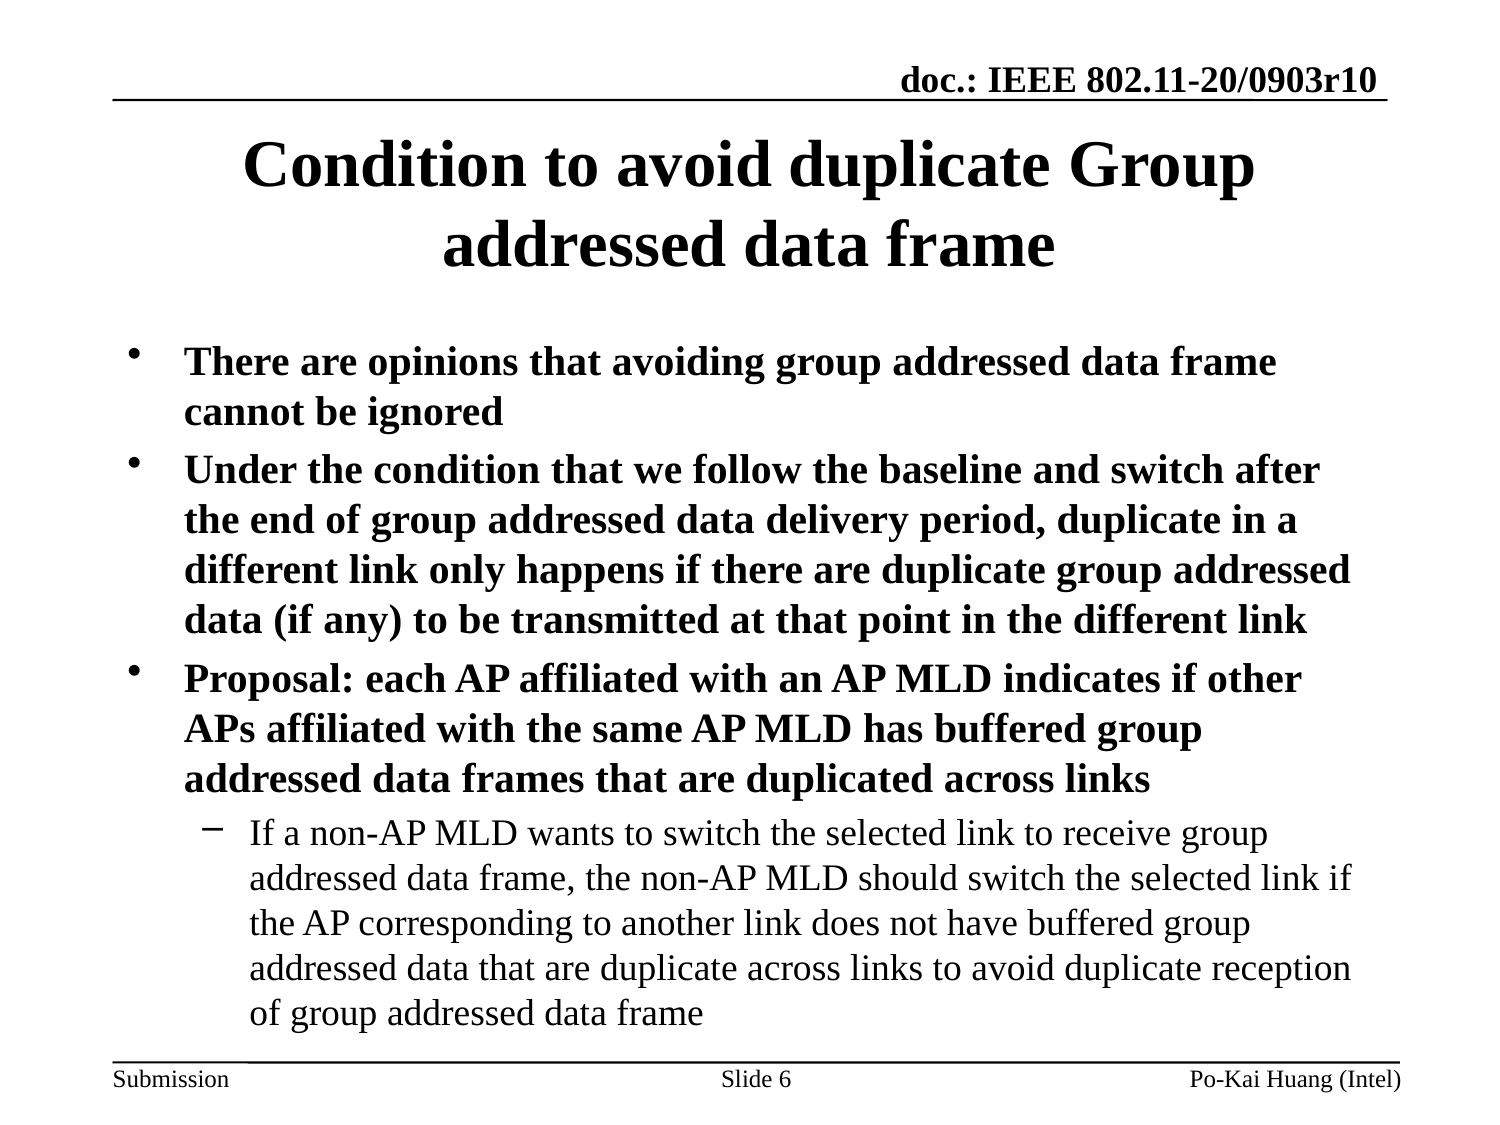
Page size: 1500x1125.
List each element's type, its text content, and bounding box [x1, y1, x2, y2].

footer Po-Kai Huang (Intel) [1186, 1061, 1402, 1093]
title Condition to avoid duplicate Group addressed data frame [112, 112, 1388, 288]
slide_number Slide 6 [712, 1061, 800, 1093]
list There are opinions that avoiding group addressed data frame cannot be ignored Under the condition that we follow the baseline and switch after the end of group addressed data delivery period, duplicate in a different link only happens if there are duplicate group addressed data (if any) to be transmitted at that point in the different link Proposal: each AP affiliated with an AP MLD indicates if other APs affiliated with the same AP MLD has buffered group addressed data frames that are duplicated across links If a non-AP MLD wants to switch the selected link to receive group addressed data frame, the non-AP MLD should switch the selected link if the AP corresponding to another link does not have buffered group addressed data that are duplicate across links to avoid duplicate reception of group addressed data frame [112, 326, 1388, 1002]
